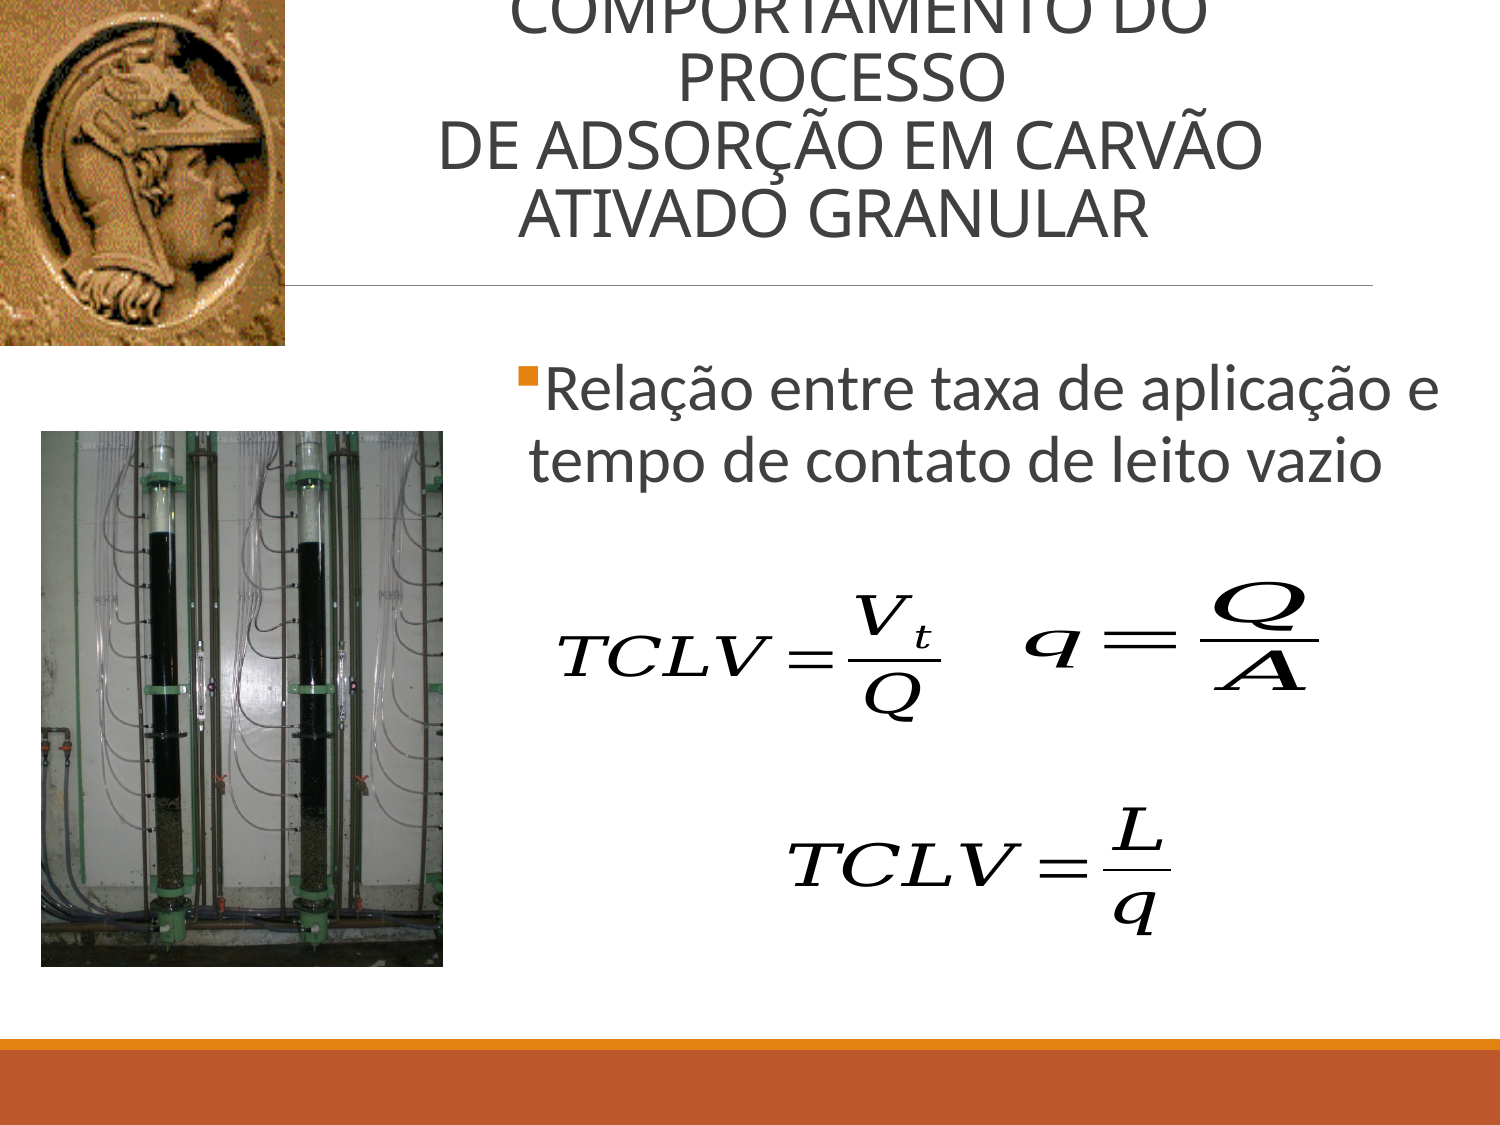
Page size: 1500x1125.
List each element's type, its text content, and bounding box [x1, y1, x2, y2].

picture [40, 431, 444, 968]
title COMPORTAMENTO DO PROCESSO DE ADSORÇÃO EM CARVÃO ATIVADO GRANULAR [336, 30, 1365, 259]
picture [0, 0, 288, 351]
text_box Relação entre taxa de aplicação e tempo de contato de leito vazio [513, 345, 1483, 516]
